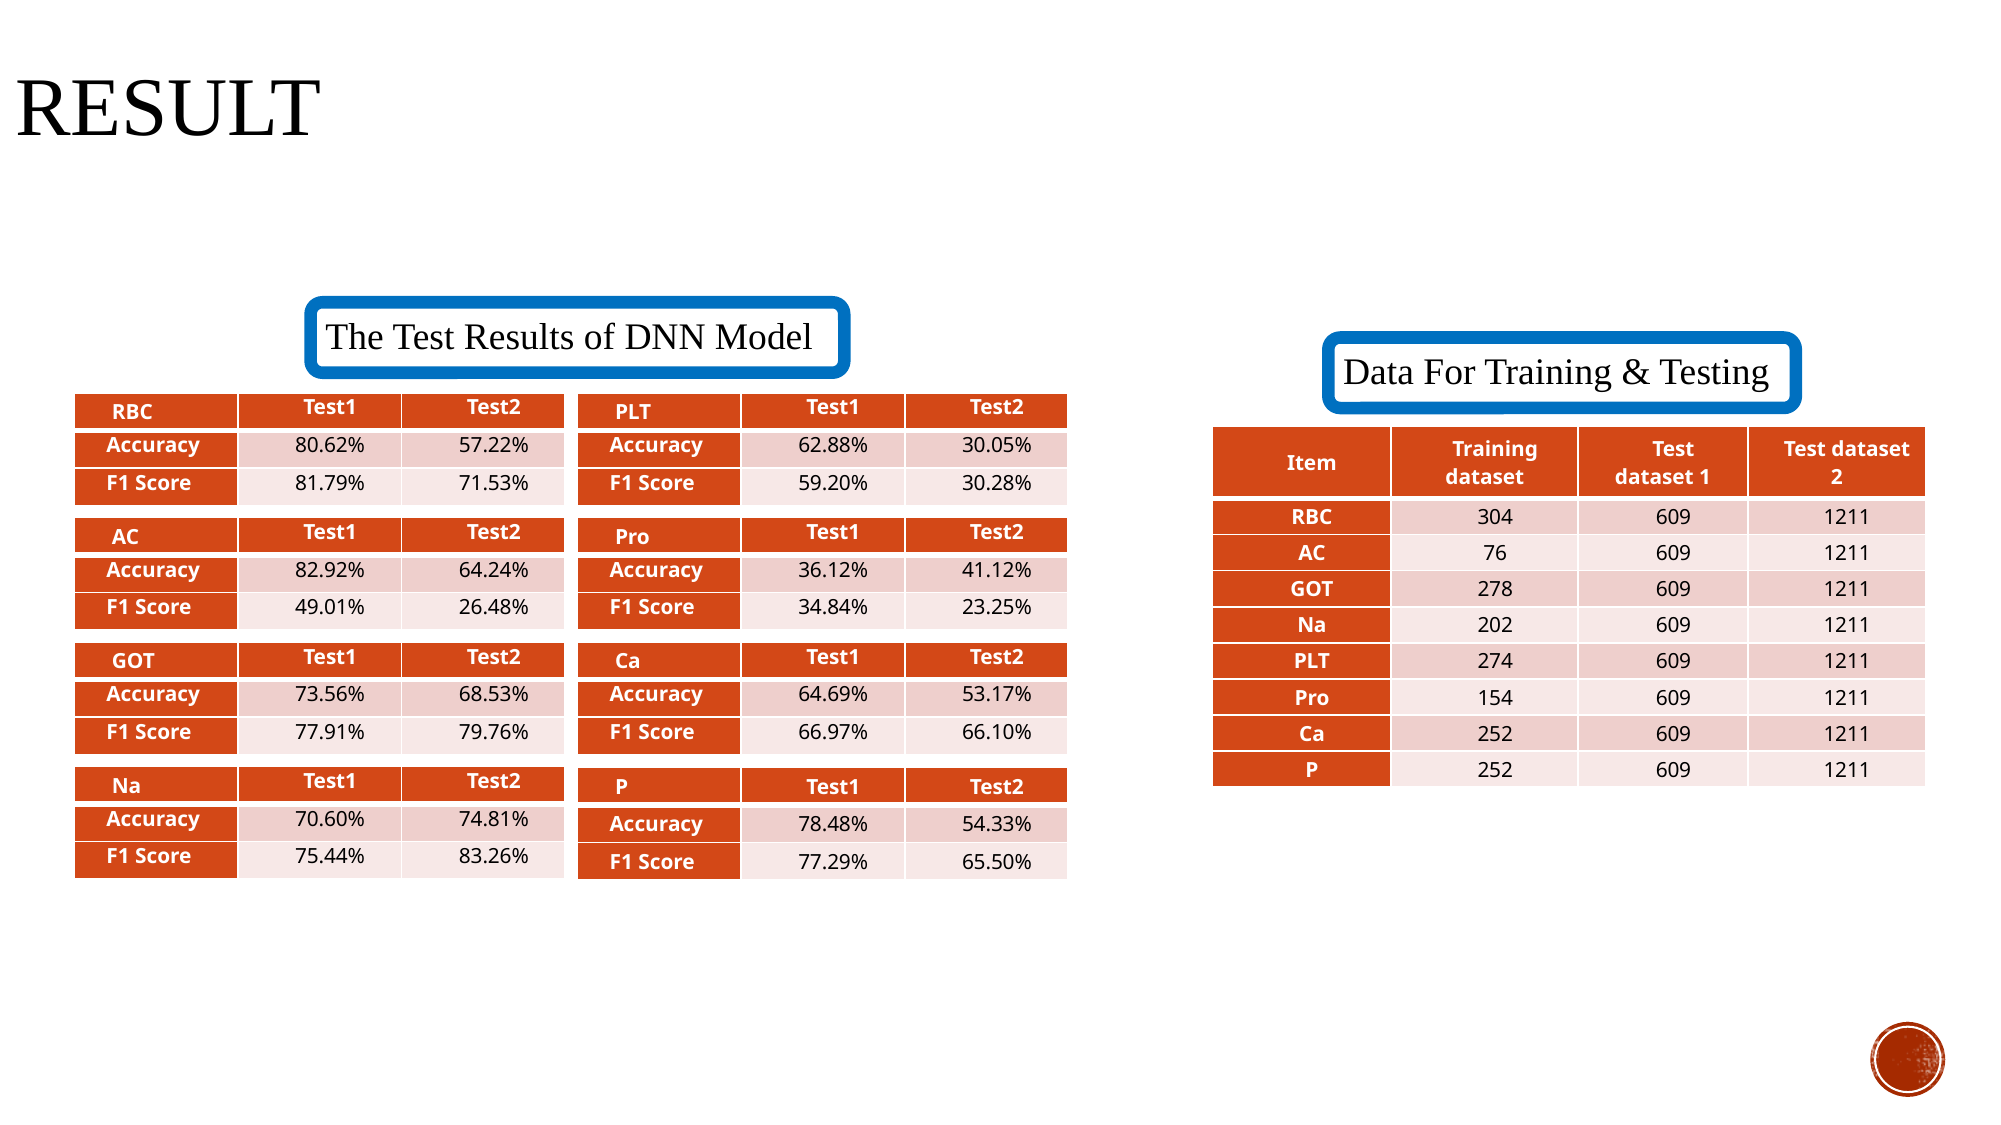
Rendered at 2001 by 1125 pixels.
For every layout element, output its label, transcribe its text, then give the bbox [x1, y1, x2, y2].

table_header Na [75, 767, 237, 801]
table_cell 609 [1579, 571, 1747, 606]
table_cell Ca [1213, 716, 1390, 750]
table_header Test2 [906, 518, 1067, 552]
table_cell 252 [1392, 752, 1577, 786]
table_cell 75.44% [239, 842, 401, 878]
table_cell F1 Score [578, 718, 740, 754]
table_header Test dataset 2 [1749, 427, 1925, 496]
table_cell 76 [1392, 535, 1577, 570]
table_cell 23.25% [906, 593, 1067, 629]
table_cell 34.84% [742, 593, 904, 629]
table_cell RBC [1213, 501, 1390, 534]
table_header Test1 [239, 767, 401, 801]
table_cell 252 [1392, 716, 1577, 750]
table_header Test2 [906, 394, 1067, 428]
table_cell 278 [1392, 571, 1577, 606]
table_cell 64.24% [402, 558, 564, 592]
table_header Test1 [239, 518, 401, 552]
table_cell 274 [1392, 644, 1577, 678]
table_cell 1211 [1749, 680, 1925, 714]
table_cell Na [1213, 608, 1390, 642]
table_cell F1 Score [75, 469, 237, 505]
table_header Test1 [239, 643, 401, 677]
table_header AC [75, 518, 237, 552]
table_cell F1 Score [578, 593, 740, 629]
table_cell 54.33% [906, 808, 1067, 842]
table_cell Accuracy [75, 433, 237, 467]
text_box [1330, 339, 1794, 406]
title Result [0, 0, 1725, 218]
table_cell F1 Score [578, 843, 740, 879]
table_cell Pro [1213, 680, 1390, 714]
table_cell Accuracy [75, 807, 237, 841]
table_header Training dataset [1392, 427, 1577, 496]
table_cell 68.53% [402, 682, 564, 716]
table_cell 66.97% [742, 718, 904, 754]
table_cell 78.48% [742, 808, 904, 842]
table_header Item [1213, 427, 1390, 496]
table_cell 41.12% [906, 558, 1067, 592]
table_cell GOT [1213, 571, 1390, 606]
table_header Test2 [402, 518, 564, 552]
table_cell Accuracy [578, 558, 740, 592]
table_header Ca [578, 643, 740, 677]
table_cell Accuracy [75, 558, 237, 592]
table_cell 53.17% [906, 682, 1067, 716]
table_header Test1 [742, 518, 904, 552]
table_cell 62.88% [742, 433, 904, 467]
table_cell 609 [1579, 680, 1747, 714]
table_cell 609 [1579, 716, 1747, 750]
table_header Test dataset 1 [1579, 427, 1747, 496]
table_cell 70.60% [239, 807, 401, 841]
table_header PLT [578, 394, 740, 428]
table_cell 202 [1392, 608, 1577, 642]
table_cell 1211 [1749, 571, 1925, 606]
table_cell 26.48% [402, 593, 564, 629]
table_cell Accuracy [578, 433, 740, 467]
table_cell 77.29% [742, 843, 904, 879]
table_cell F1 Score [75, 718, 237, 754]
table_cell 609 [1579, 644, 1747, 678]
table_cell PLT [1213, 644, 1390, 678]
table_header P [578, 768, 740, 802]
table_header GOT [75, 643, 237, 677]
table_cell 73.56% [239, 682, 401, 716]
table_cell 83.26% [402, 842, 564, 878]
table_cell 30.05% [906, 433, 1067, 467]
table_cell 57.22% [402, 433, 564, 467]
table_cell 609 [1579, 535, 1747, 570]
table_cell 66.10% [906, 718, 1067, 754]
table_cell 154 [1392, 680, 1577, 714]
table_header Test2 [402, 643, 564, 677]
table_cell AC [1213, 535, 1390, 570]
table_cell Accuracy [578, 682, 740, 716]
table_cell 79.76% [402, 718, 564, 754]
table_cell 64.69% [742, 682, 904, 716]
table_cell Accuracy [578, 808, 740, 842]
table_cell 80.62% [239, 433, 401, 467]
table_header Test2 [402, 767, 564, 801]
table_header Pro [578, 518, 740, 552]
table_cell 1211 [1749, 501, 1925, 534]
table_cell F1 Score [578, 469, 740, 505]
table_cell 81.79% [239, 469, 401, 505]
table_header Test2 [906, 643, 1067, 677]
table_cell 36.12% [742, 558, 904, 592]
table_cell Accuracy [75, 682, 237, 716]
table_cell 1211 [1749, 644, 1925, 678]
table_cell 1211 [1749, 716, 1925, 750]
table_cell 82.92% [239, 558, 401, 592]
table_cell 77.91% [239, 718, 401, 754]
table_header Test1 [742, 394, 904, 428]
table_header Test1 [742, 768, 904, 802]
table_header Test1 [239, 394, 401, 428]
table_cell 1211 [1749, 608, 1925, 642]
table_cell 609 [1579, 501, 1747, 534]
table_cell 1211 [1749, 535, 1925, 570]
table_cell 609 [1579, 608, 1747, 642]
table_header Test2 [402, 394, 564, 428]
table_cell P [1213, 752, 1390, 786]
table_cell 1211 [1749, 752, 1925, 786]
table_cell F1 Score [75, 842, 237, 878]
table_cell 65.50% [906, 843, 1067, 879]
table_cell 304 [1392, 501, 1577, 534]
table_header Test1 [742, 643, 904, 677]
table_header RBC [75, 394, 237, 428]
table_cell 609 [1579, 752, 1747, 786]
table_header Test2 [906, 768, 1067, 802]
table_cell 71.53% [402, 469, 564, 505]
table_cell 49.01% [239, 593, 401, 629]
table_cell 30.28% [906, 469, 1067, 505]
table_cell 59.20% [742, 469, 904, 505]
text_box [313, 304, 842, 371]
table_cell F1 Score [75, 593, 237, 629]
table_cell 74.81% [402, 807, 564, 841]
